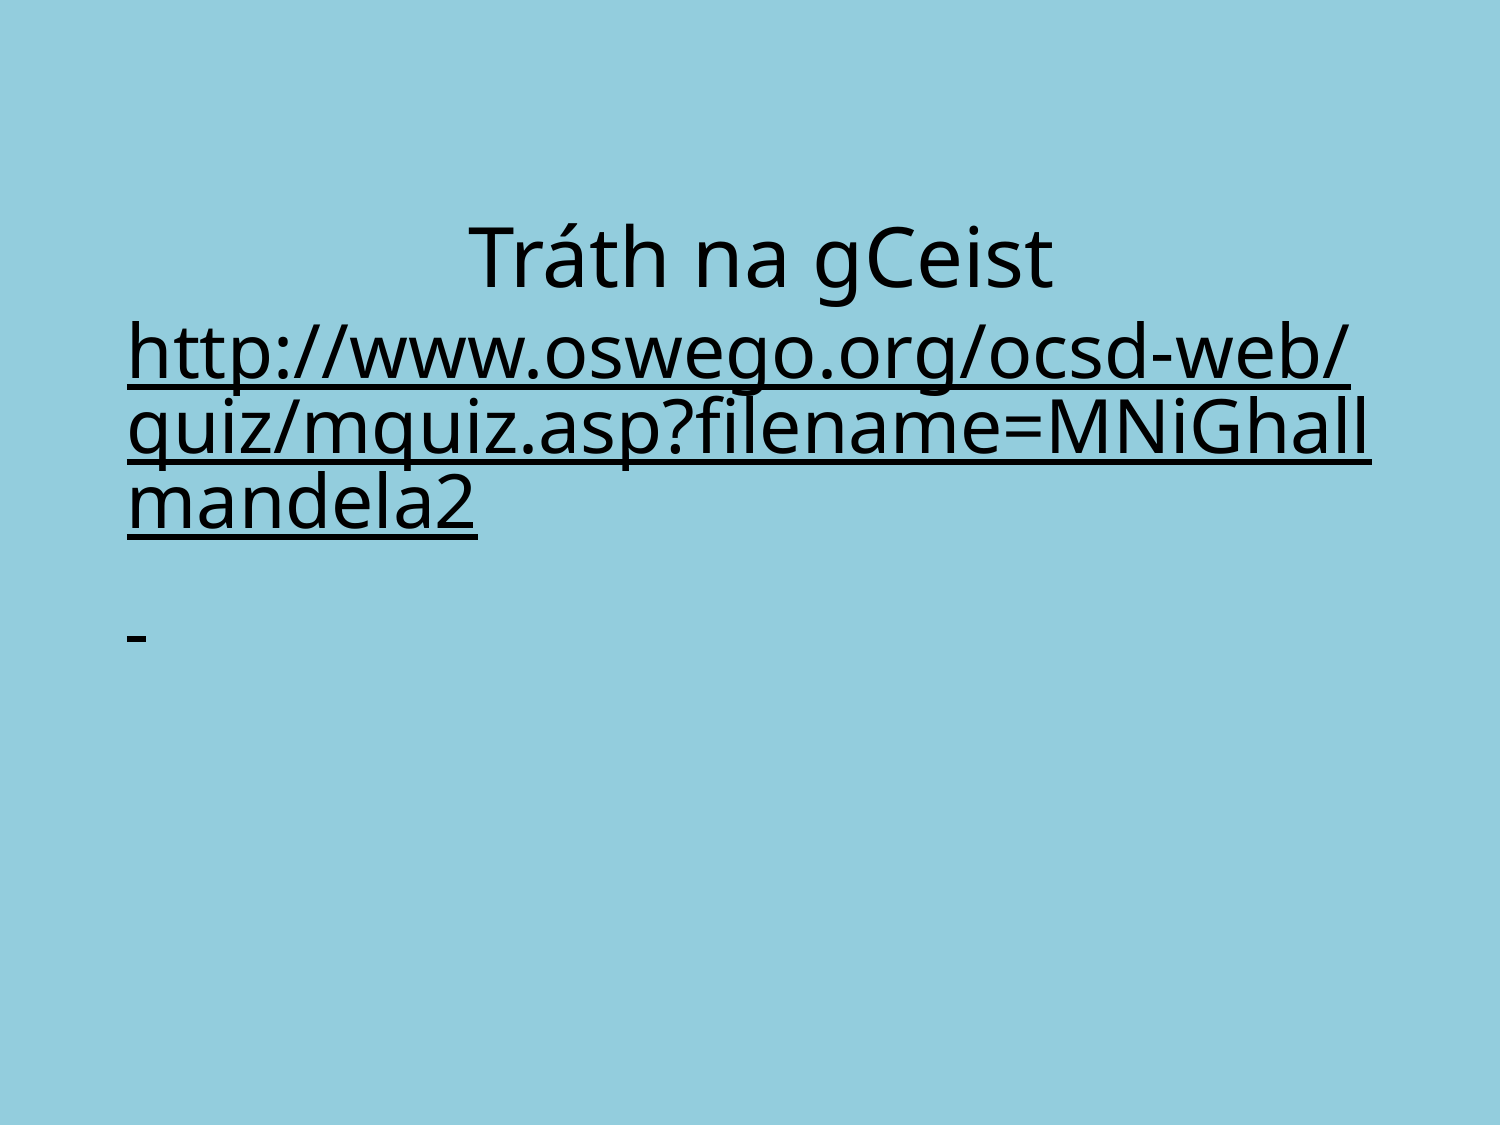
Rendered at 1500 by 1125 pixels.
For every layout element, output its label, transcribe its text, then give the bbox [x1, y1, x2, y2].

text_box Tráth na gCeist http://www.oswego.org/ocsd-web/quiz/mquiz.asp?filename=MNiGhallmandela2 [112, 196, 1412, 504]
